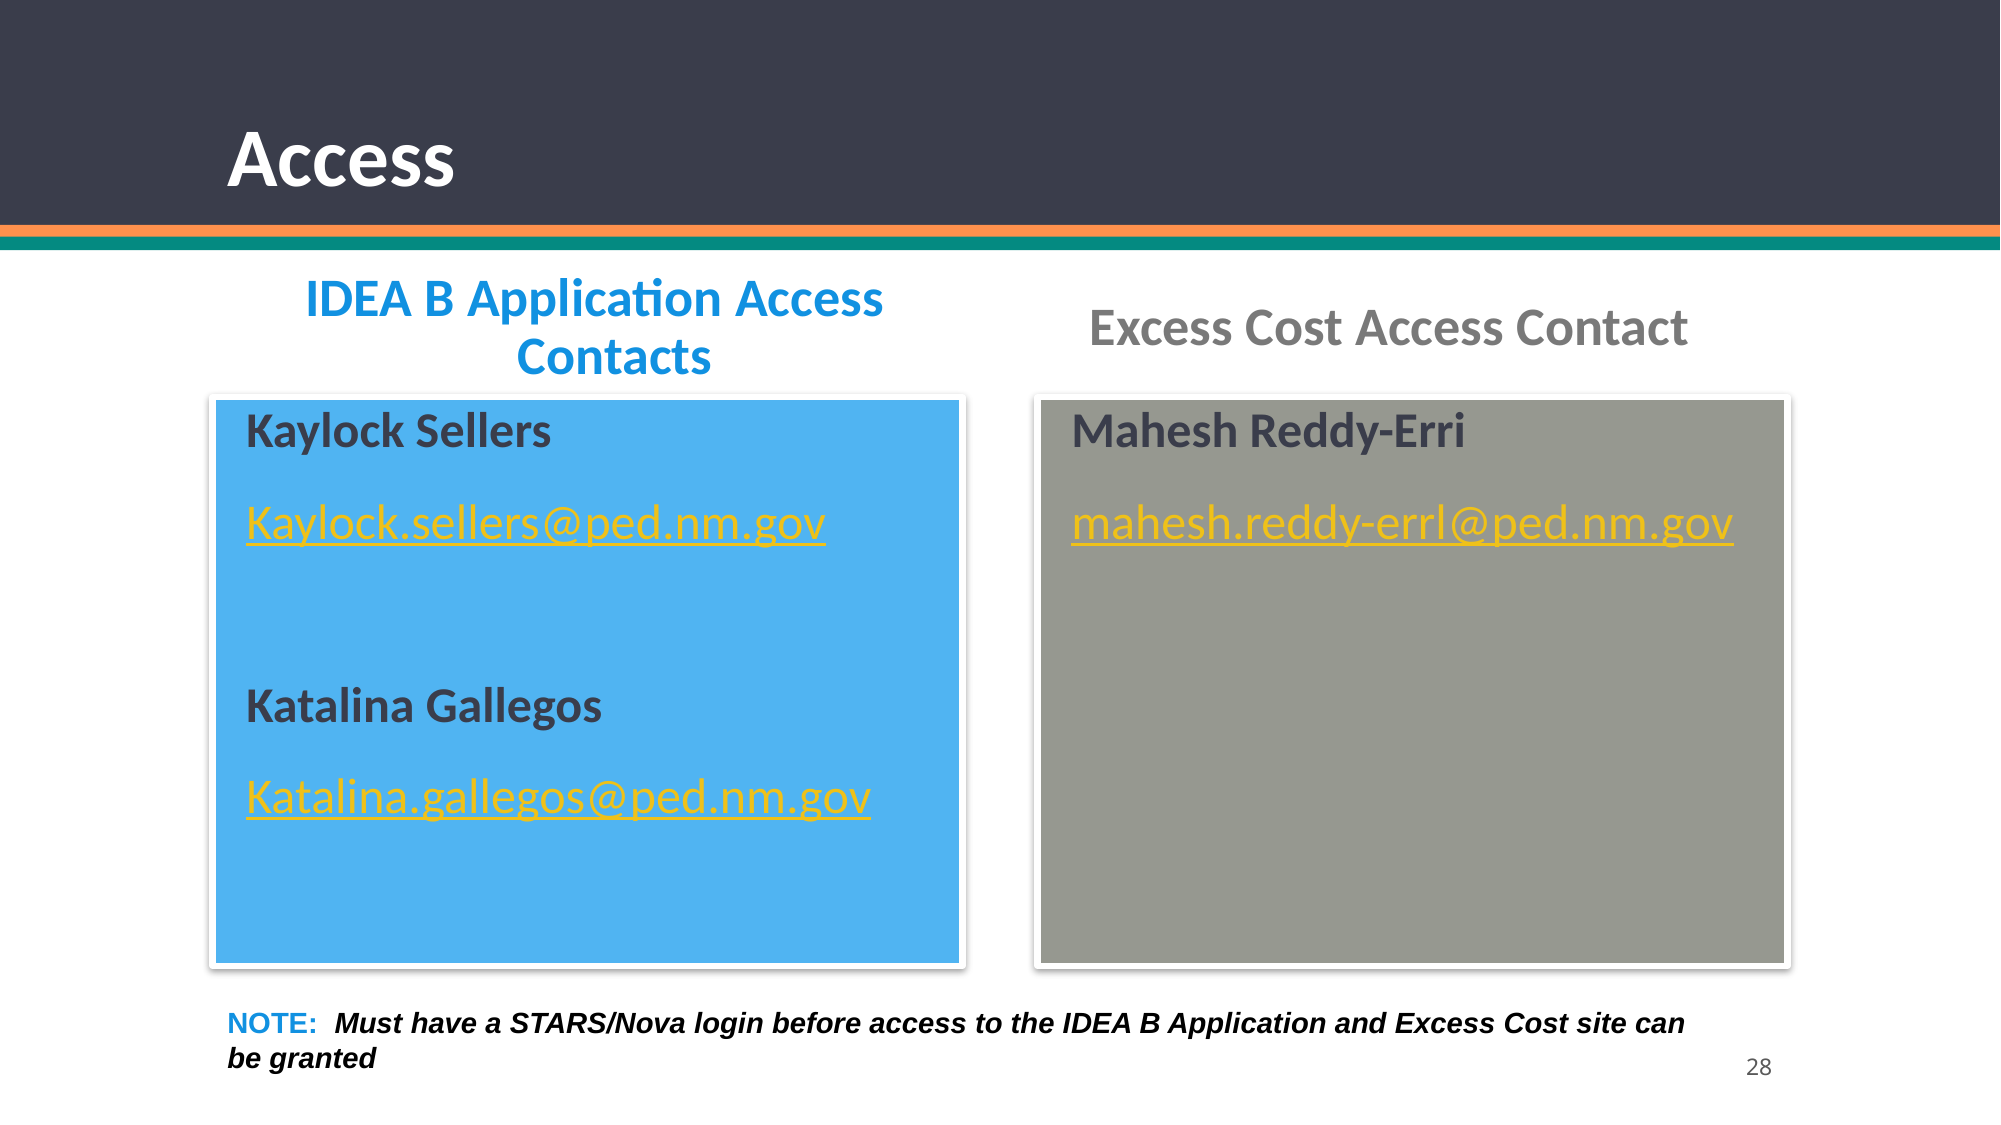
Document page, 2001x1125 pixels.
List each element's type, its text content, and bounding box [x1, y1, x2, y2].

slide_number 28 [1562, 1045, 1788, 1091]
text_box NOTE: Must have a STARS/Nova login before access to the IDEA B Application and Excess Cost site can be granted [212, 997, 1722, 1082]
list Kaylock Sellers Kaylock.sellers@ped.nm.gov Katalina Gallegos Katalina.gallegos@ped.nm.gov [209, 394, 966, 969]
list Mahesh Reddy-Erri mahesh.reddy-errl@ped.nm.gov [1034, 394, 1791, 969]
title Access [212, 41, 1788, 212]
list Excess Cost Access Contact [1037, 258, 1788, 392]
list IDEA B Application Access Contacts [199, 258, 950, 398]
